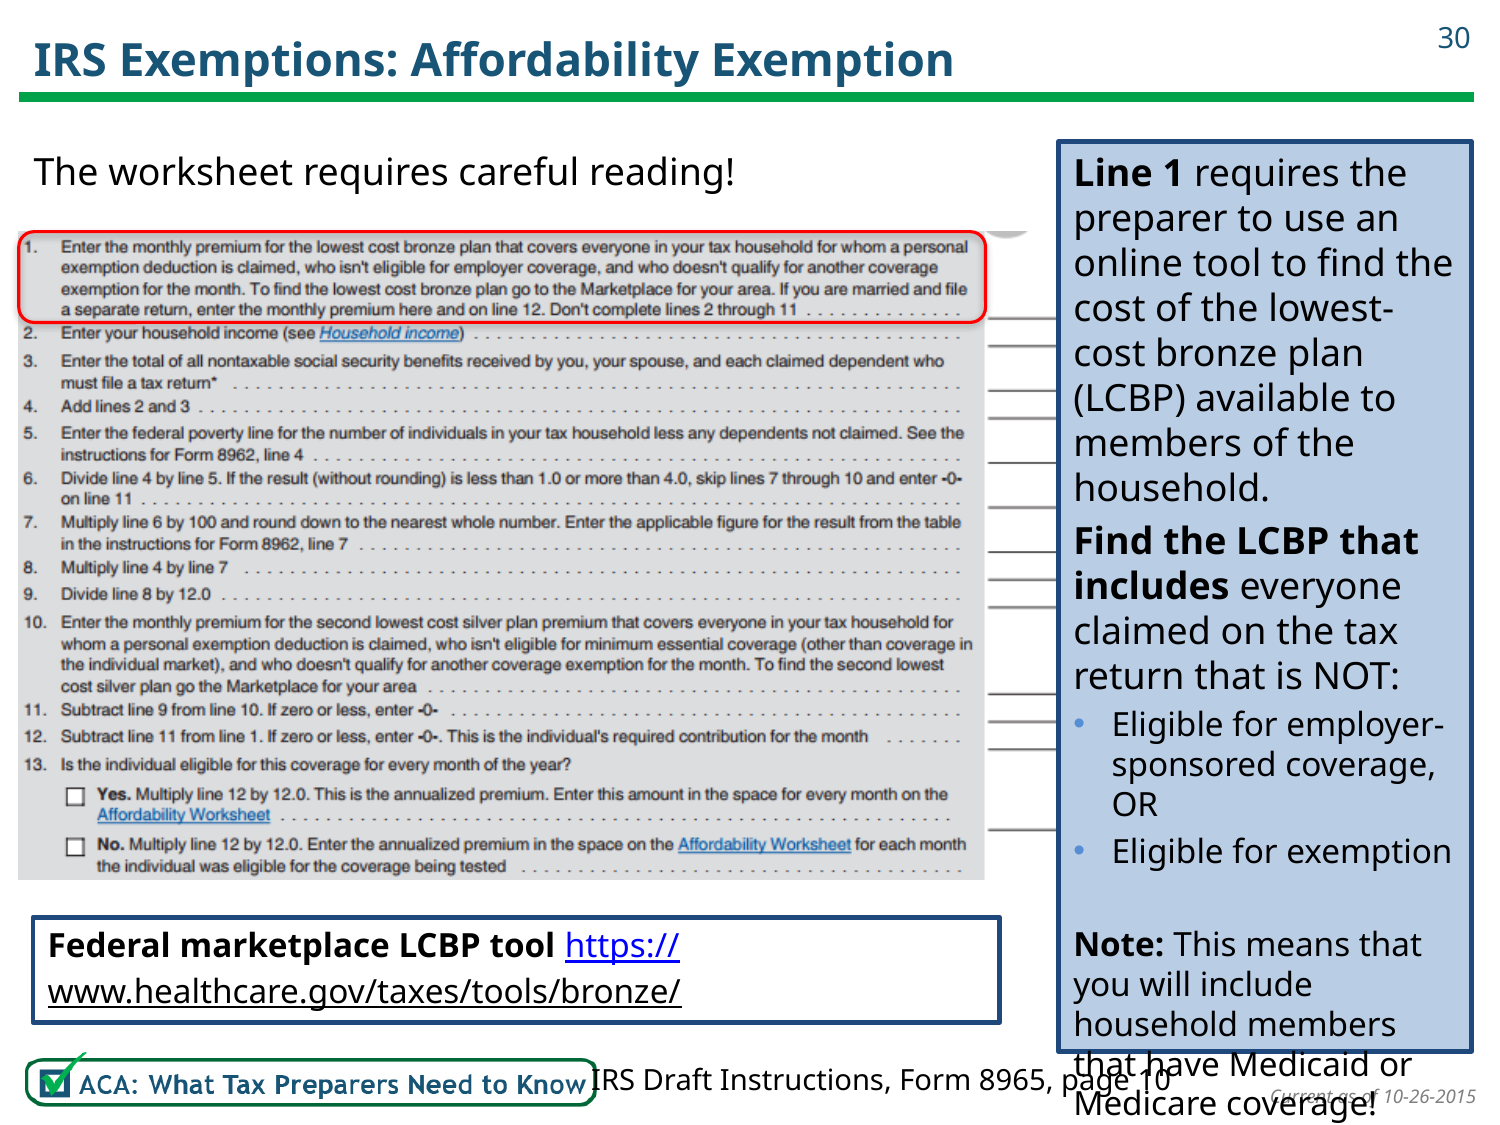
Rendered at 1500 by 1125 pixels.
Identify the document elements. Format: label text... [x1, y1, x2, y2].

picture [0, 0, 1500, 1125]
text_box IRS Draft Instructions, Form 8965, page 10 [576, 1053, 1187, 1104]
title IRS Exemptions: Affordability Exemption [18, 15, 1369, 101]
text_box Federal marketplace LCBP tool https://www.healthcare.gov/taxes/tools/bronze/ [32, 917, 1000, 1023]
slide_number 30 [1409, 9, 1486, 70]
text_box The worksheet requires careful reading! [18, 140, 941, 201]
list Line 1 requires the preparer to use an online tool to find the cost of the lowest-cost bronze plan (LCBP) available to members of the household. Find the LCBP that includes everyone claimed on the tax return that is NOT: Eligible for employer-sponsored coverage, OR Eligible for exemption Note: This means that you will include household members that have Medicaid or Medicare coverage! [1058, 141, 1472, 1052]
